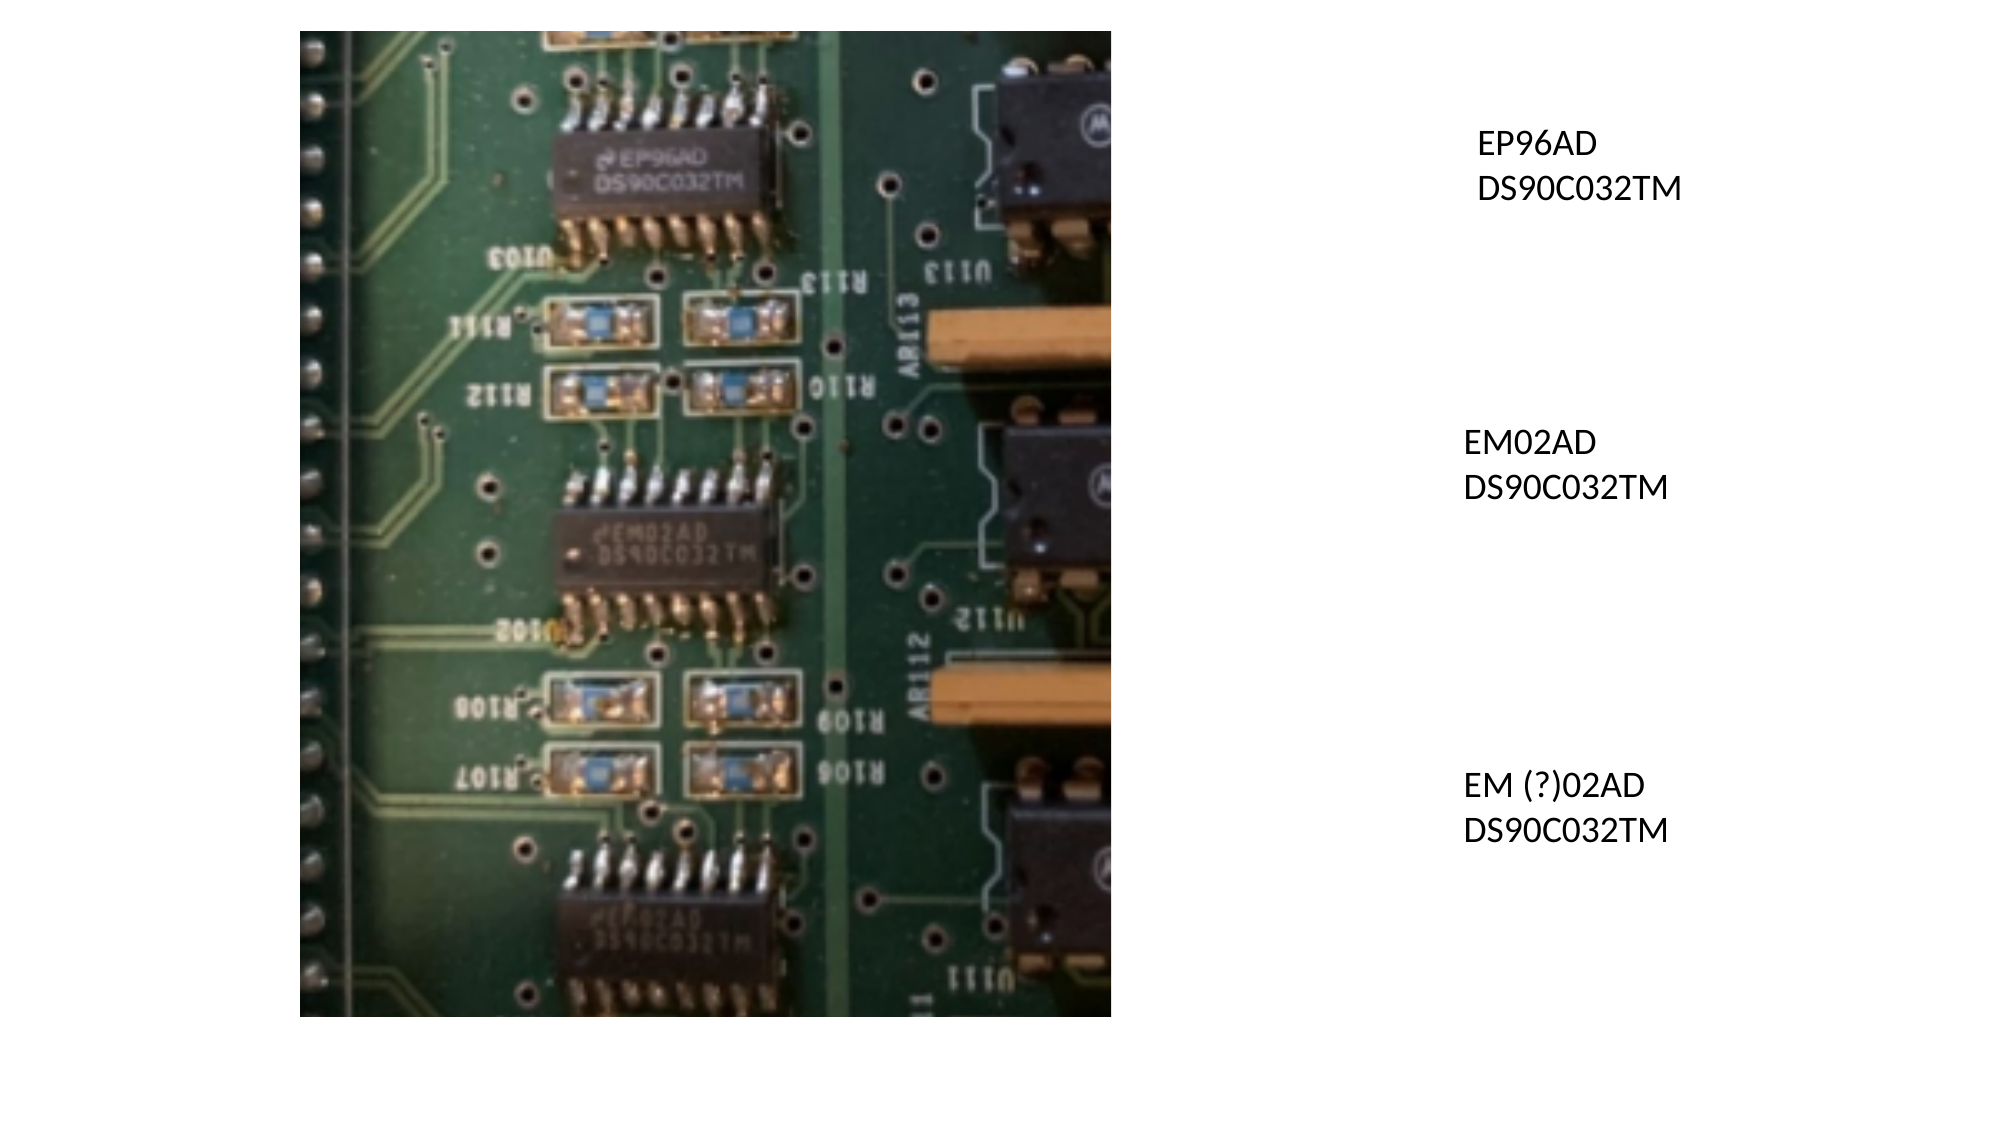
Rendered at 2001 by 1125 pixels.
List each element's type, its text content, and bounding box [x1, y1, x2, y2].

text_box EP96AD DS90C032TM [1462, 110, 1805, 216]
text_box EM02AD DS90C032TM [1448, 409, 1823, 515]
text_box EM (?)02AD DS90C032TM [1448, 707, 1773, 858]
picture [212, 31, 1199, 1017]
